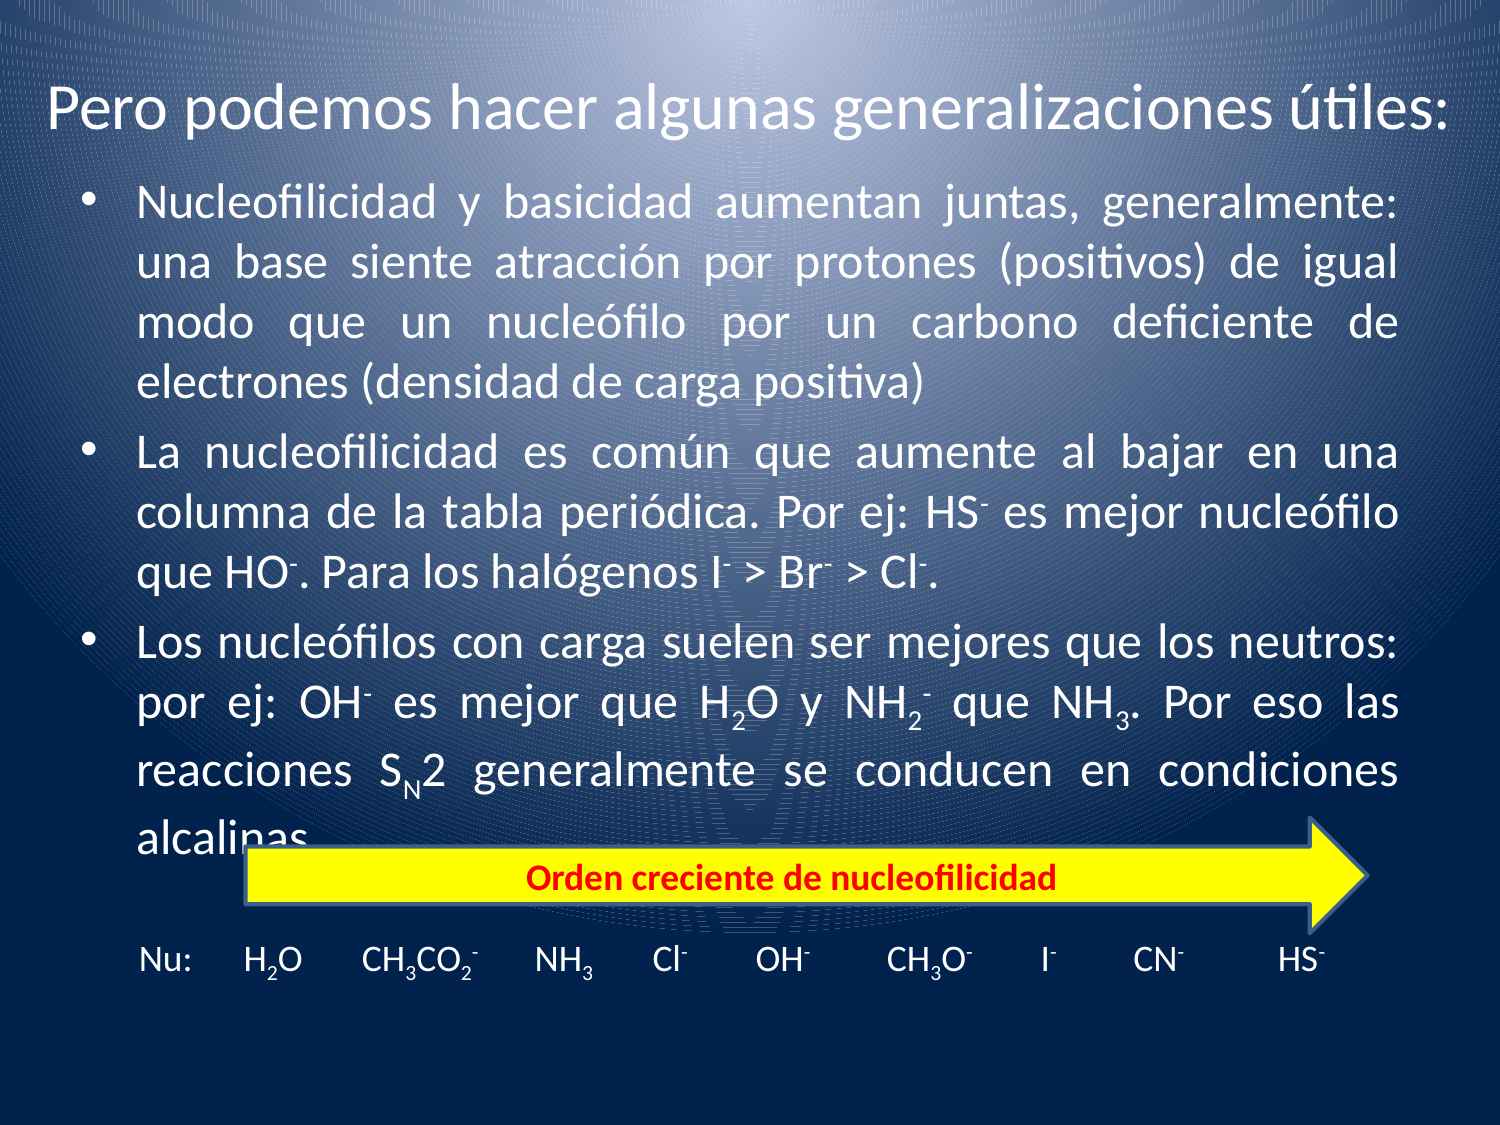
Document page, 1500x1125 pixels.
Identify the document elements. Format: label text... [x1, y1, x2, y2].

text_box Nu: H2O CH3CO2- NH3 Cl- OH- CH3O- I- CN- HS- [123, 926, 1400, 993]
title Pero podemos hacer algunas generalizaciones útiles: [29, 45, 1471, 161]
text_box Orden creciente de nucleofilicidad [243, 815, 1370, 936]
list Nucleofilicidad y basicidad aumentan juntas, generalmente: una base siente atracción por protones (positivos) de igual modo que un nucleófilo por un carbono deficiente de electrones (densidad de carga positiva) La nucleofilicidad es común que aumente al bajar en una columna de la tabla periódica. Por ej: HS- es mejor nucleófilo que HO-. Para los halógenos I- > Br- > Cl-. Los nucleófilos con carga suelen ser mejores que los neutros: por ej: OH- es mejor que H2O y NH2- que NH3. Por eso las reacciones SN2 generalmente se conducen en condiciones alcalinas. [64, 160, 1415, 927]
